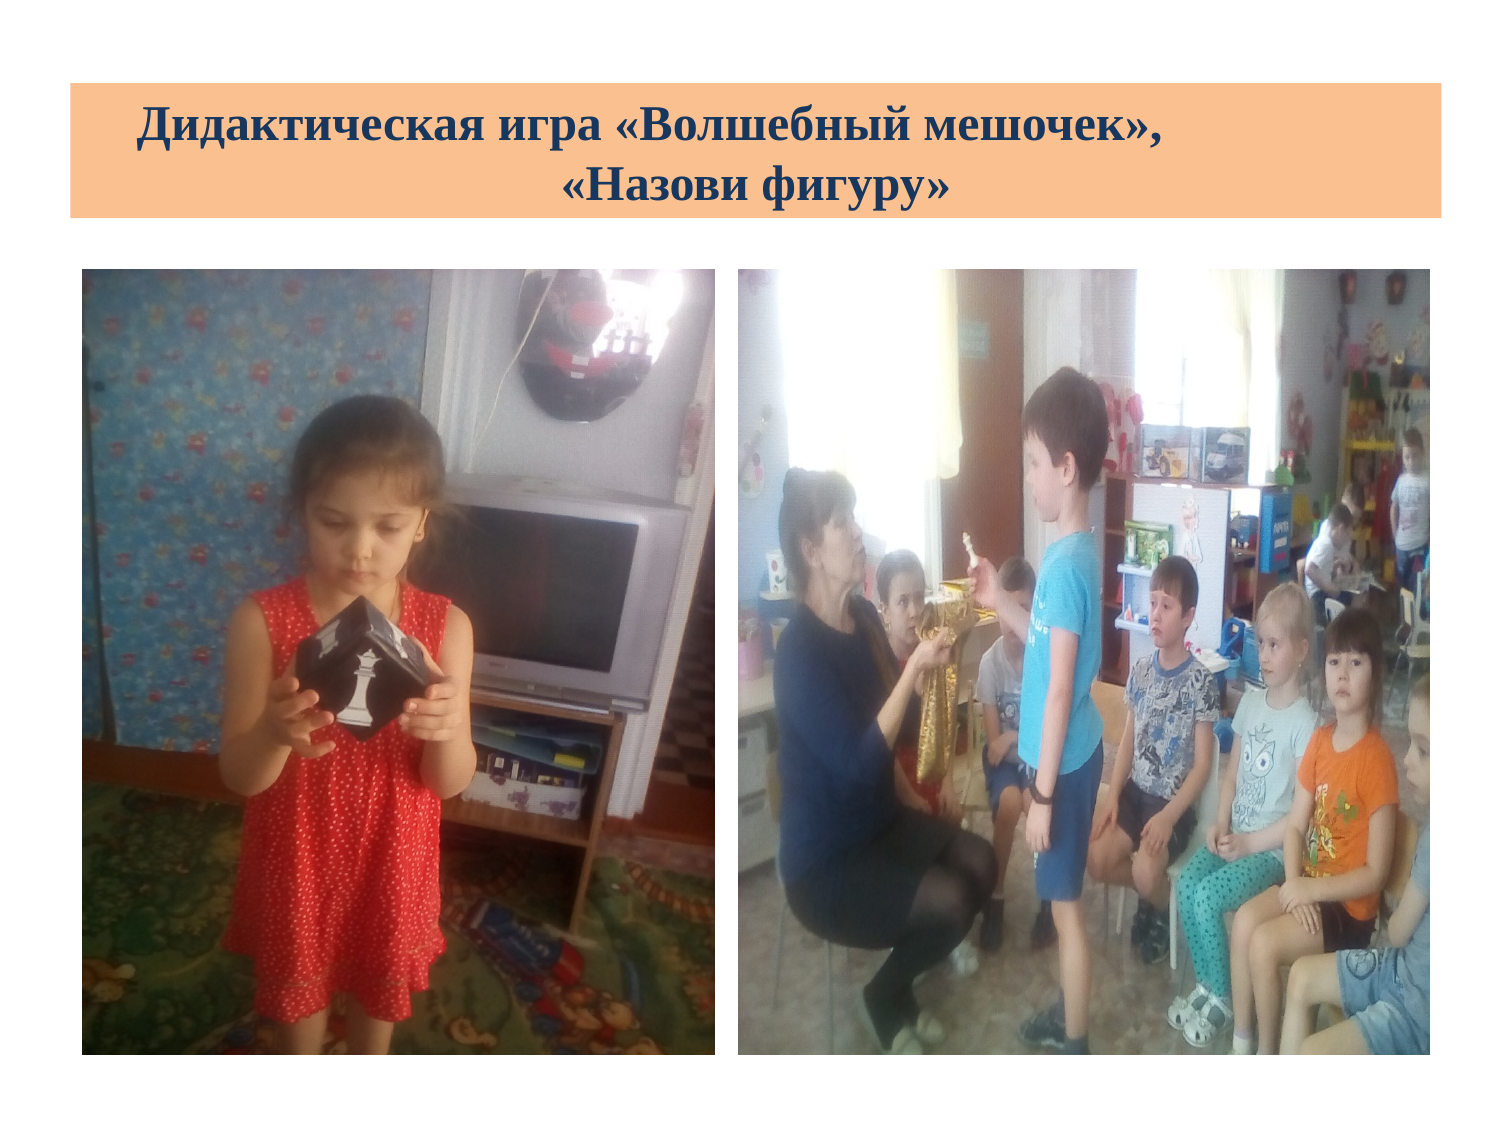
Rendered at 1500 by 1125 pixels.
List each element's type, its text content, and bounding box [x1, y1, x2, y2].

picture [81, 269, 716, 1055]
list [737, 269, 1430, 1055]
text_box Дидактическая игра «Волшебный мешочек», «Назови фигуру» [70, 83, 1442, 219]
